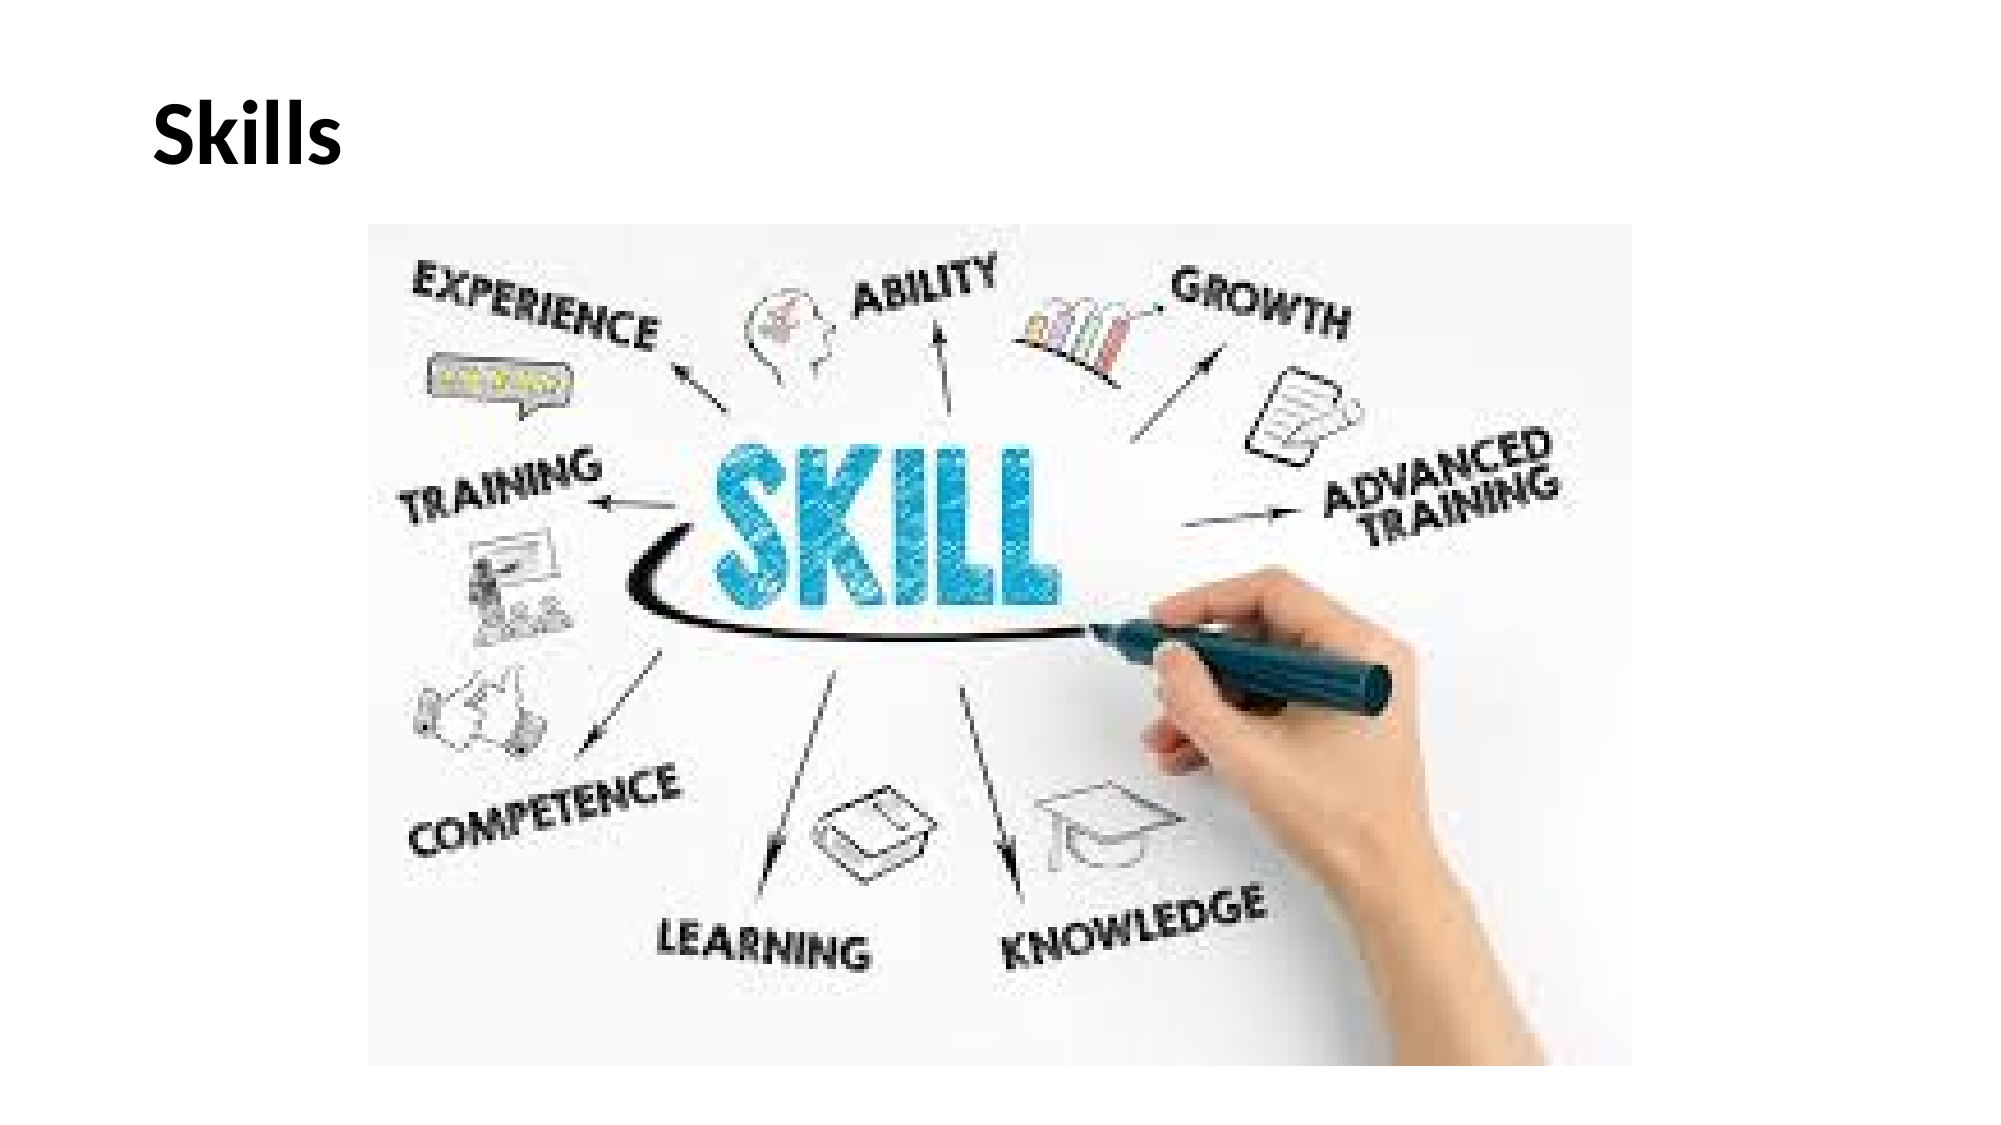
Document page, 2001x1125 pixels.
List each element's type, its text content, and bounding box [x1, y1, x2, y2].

picture [368, 224, 1632, 1066]
title Skills [137, 59, 1863, 210]
